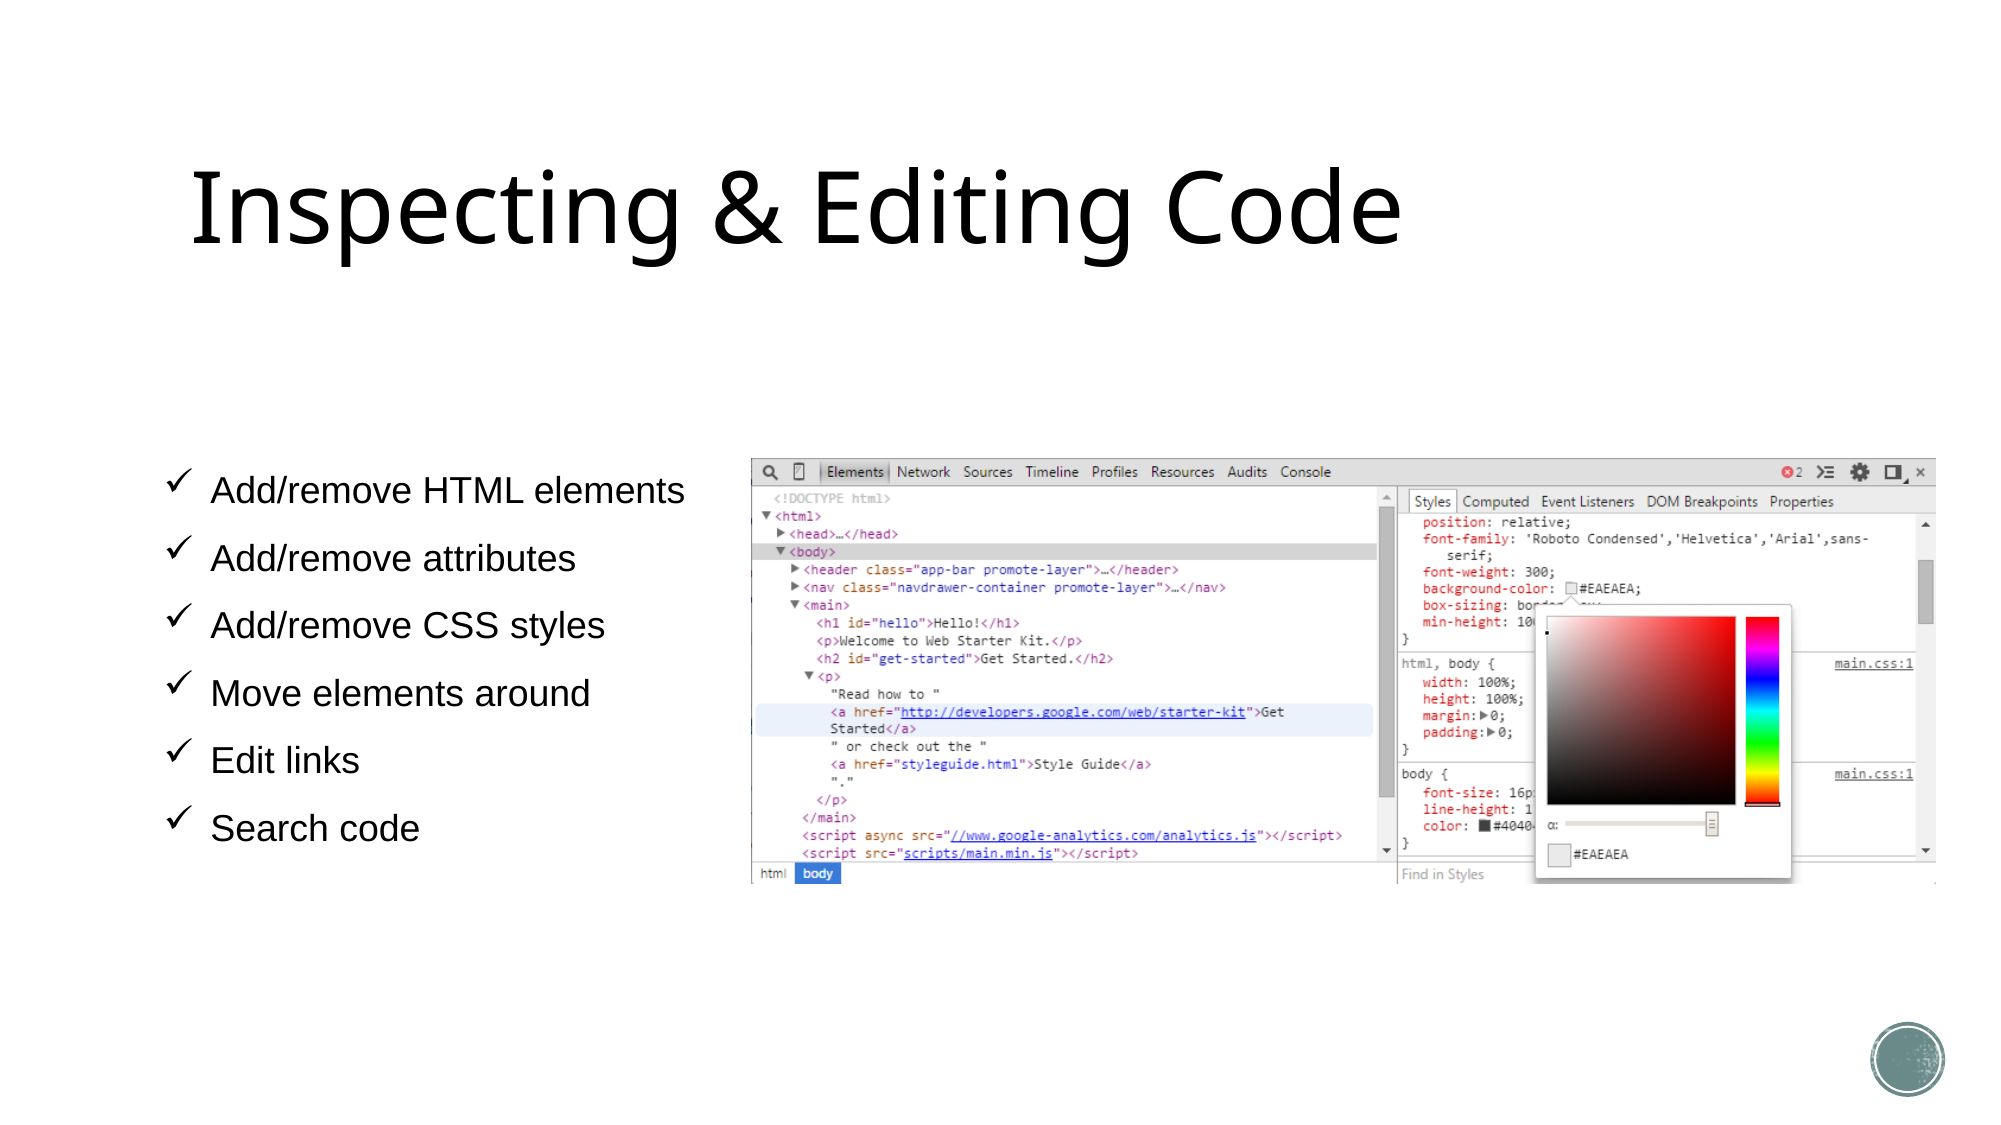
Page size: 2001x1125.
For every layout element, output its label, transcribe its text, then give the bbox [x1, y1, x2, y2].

text_box Add/remove HTML elements Add/remove attributes Add/remove CSS styles Move elements around Edit links Search code [148, 436, 817, 901]
title Inspecting & Editing Code [175, 79, 1826, 344]
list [753, 459, 1932, 884]
